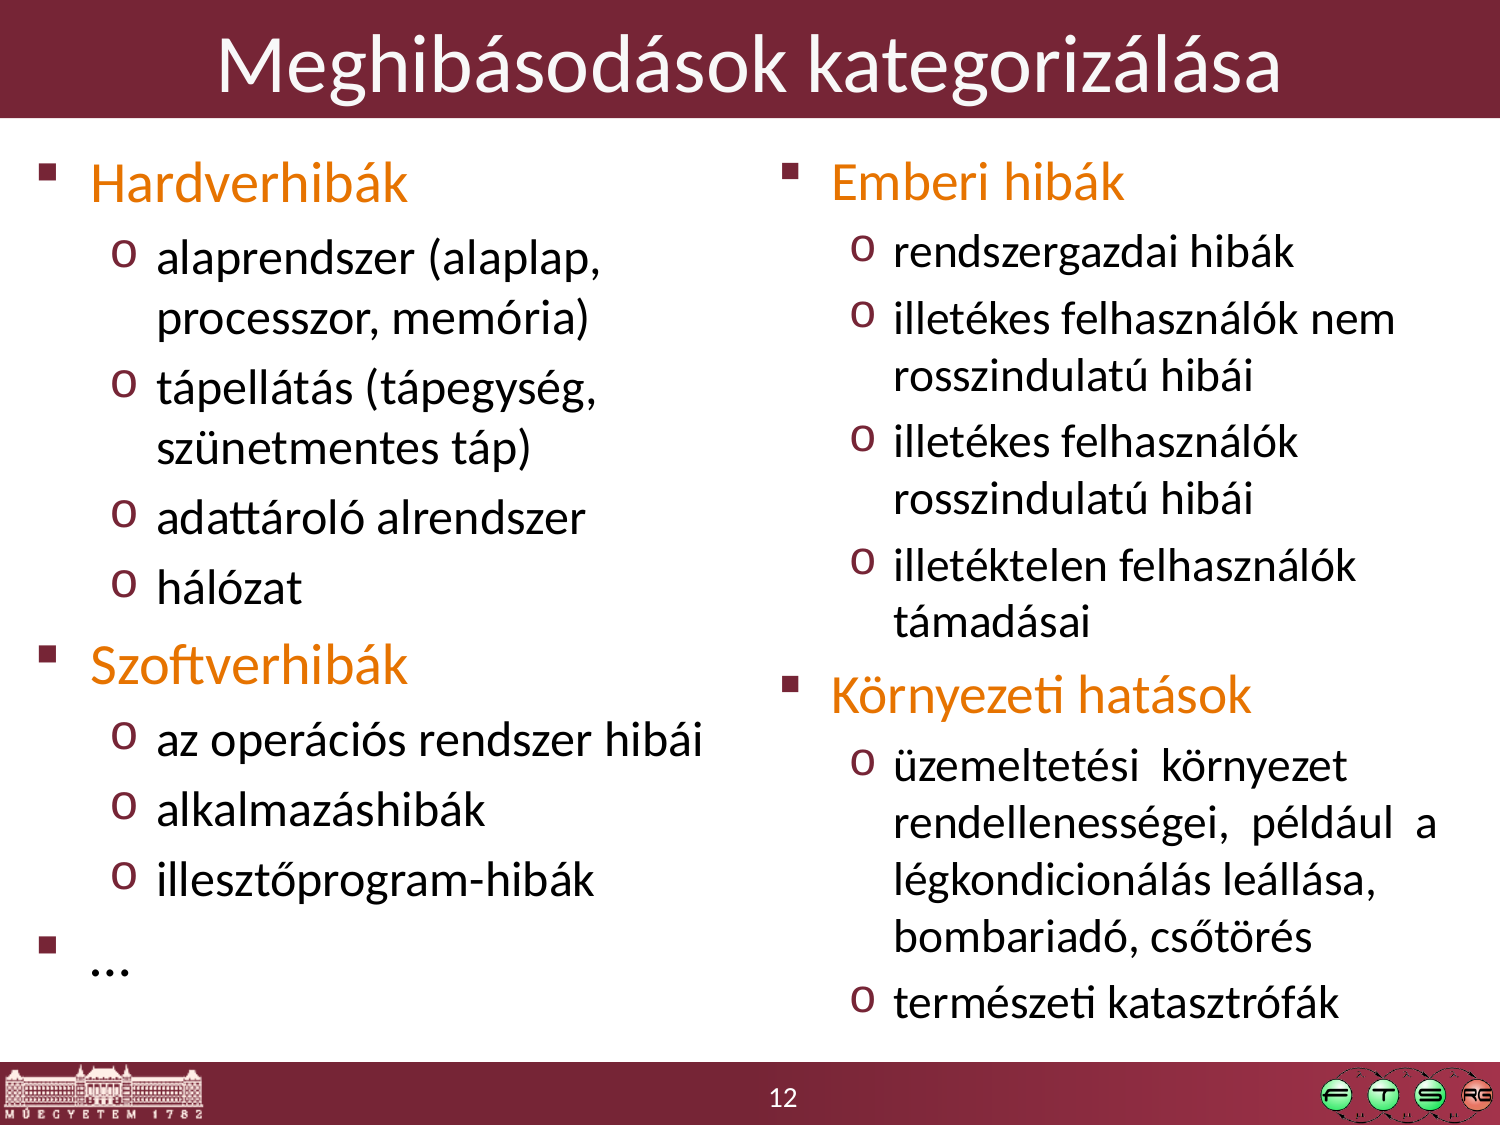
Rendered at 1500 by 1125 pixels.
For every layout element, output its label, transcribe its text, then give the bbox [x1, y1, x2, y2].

picture [1318, 1065, 1494, 1125]
title Meghibásodások kategorizálása [0, 0, 1500, 119]
list Emberi hibák rendszergazdai hibák illetékes felhasználók nem rosszindulatú hibái illetékes felhasználók rosszindulatú hibái illetéktelen felhasználók támadásai Környezeti hatások üzemeltetési környezet rendellenességei, például a légkondicionálás leállása, bombariadó, csőtörés természeti katasztrófák [762, 137, 1475, 1042]
list Hardverhibák alaprendszer (alaplap, processzor, memória) tápellátás (tápegység, szünetmentes táp) adattároló alrendszer hálózat Szoftverhibák az operációs rendszer hibái alkalmazáshibák illesztőprogram-hibák … [19, 137, 738, 1042]
picture [0, 1063, 209, 1123]
